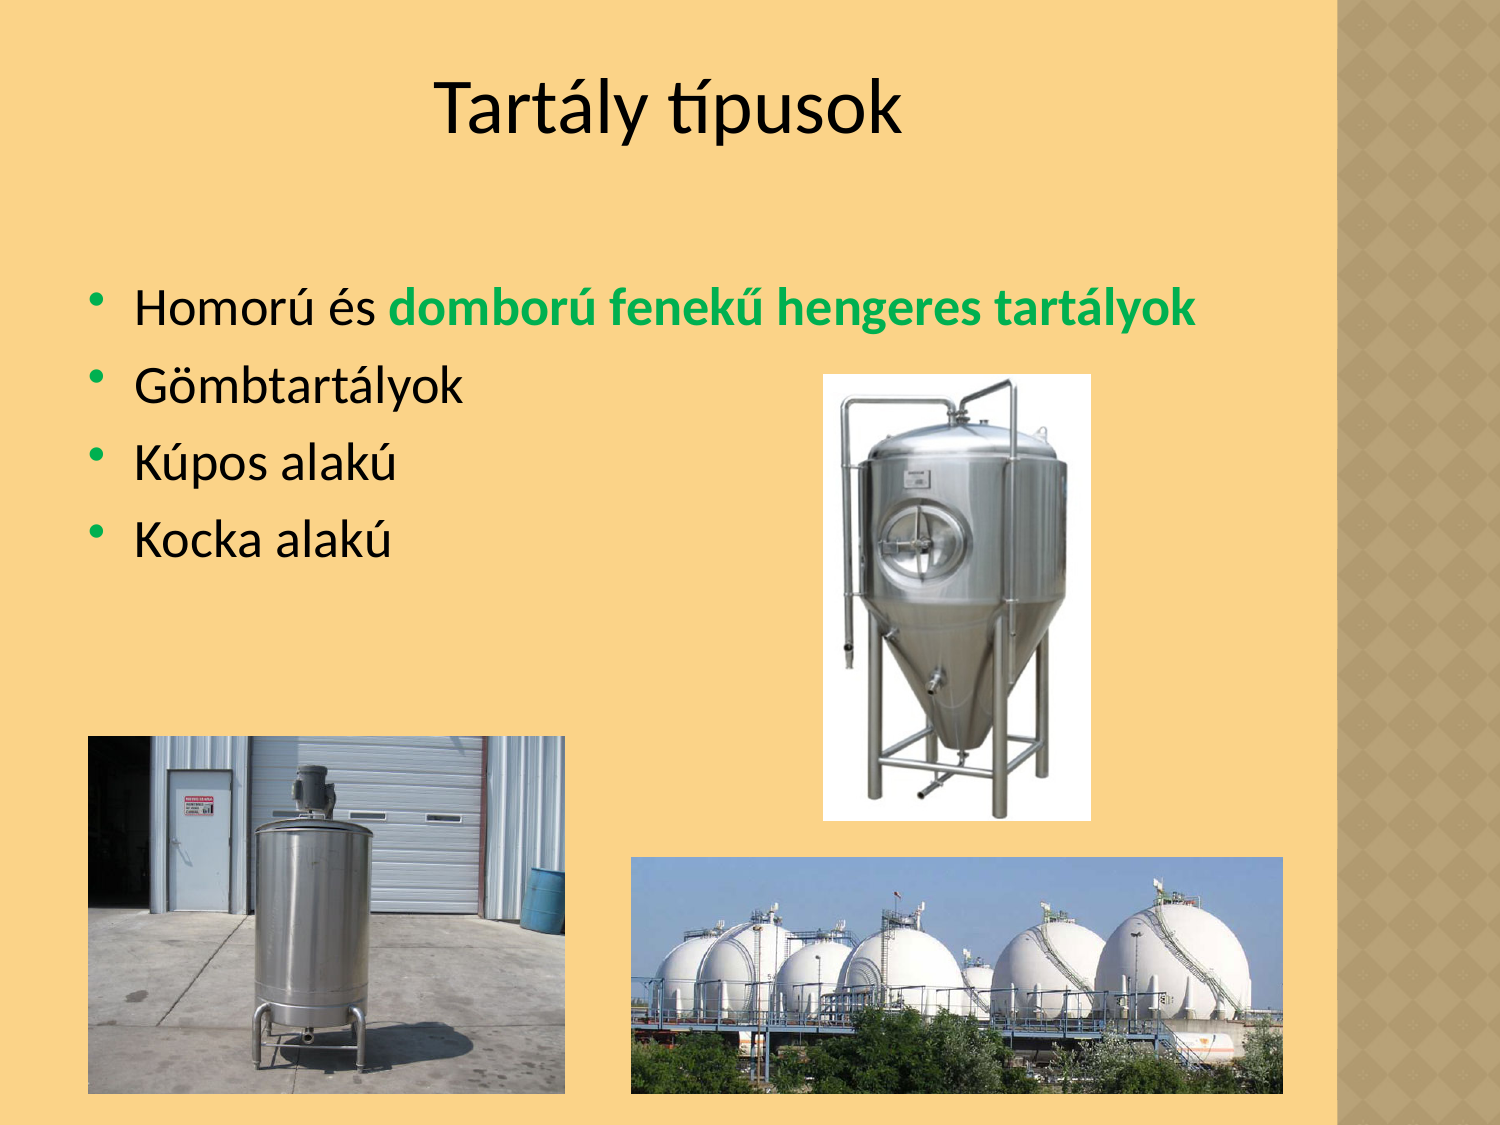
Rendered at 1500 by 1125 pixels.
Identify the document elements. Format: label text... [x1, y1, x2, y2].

picture [631, 857, 1283, 1095]
title Tartály típusok [75, 52, 1263, 149]
picture [88, 736, 565, 1095]
list Homorú és domború fenekű hengeres tartályok Gömbtartályok Kúpos alakú Kocka alakú [75, 264, 1263, 1059]
picture [823, 373, 1091, 822]
